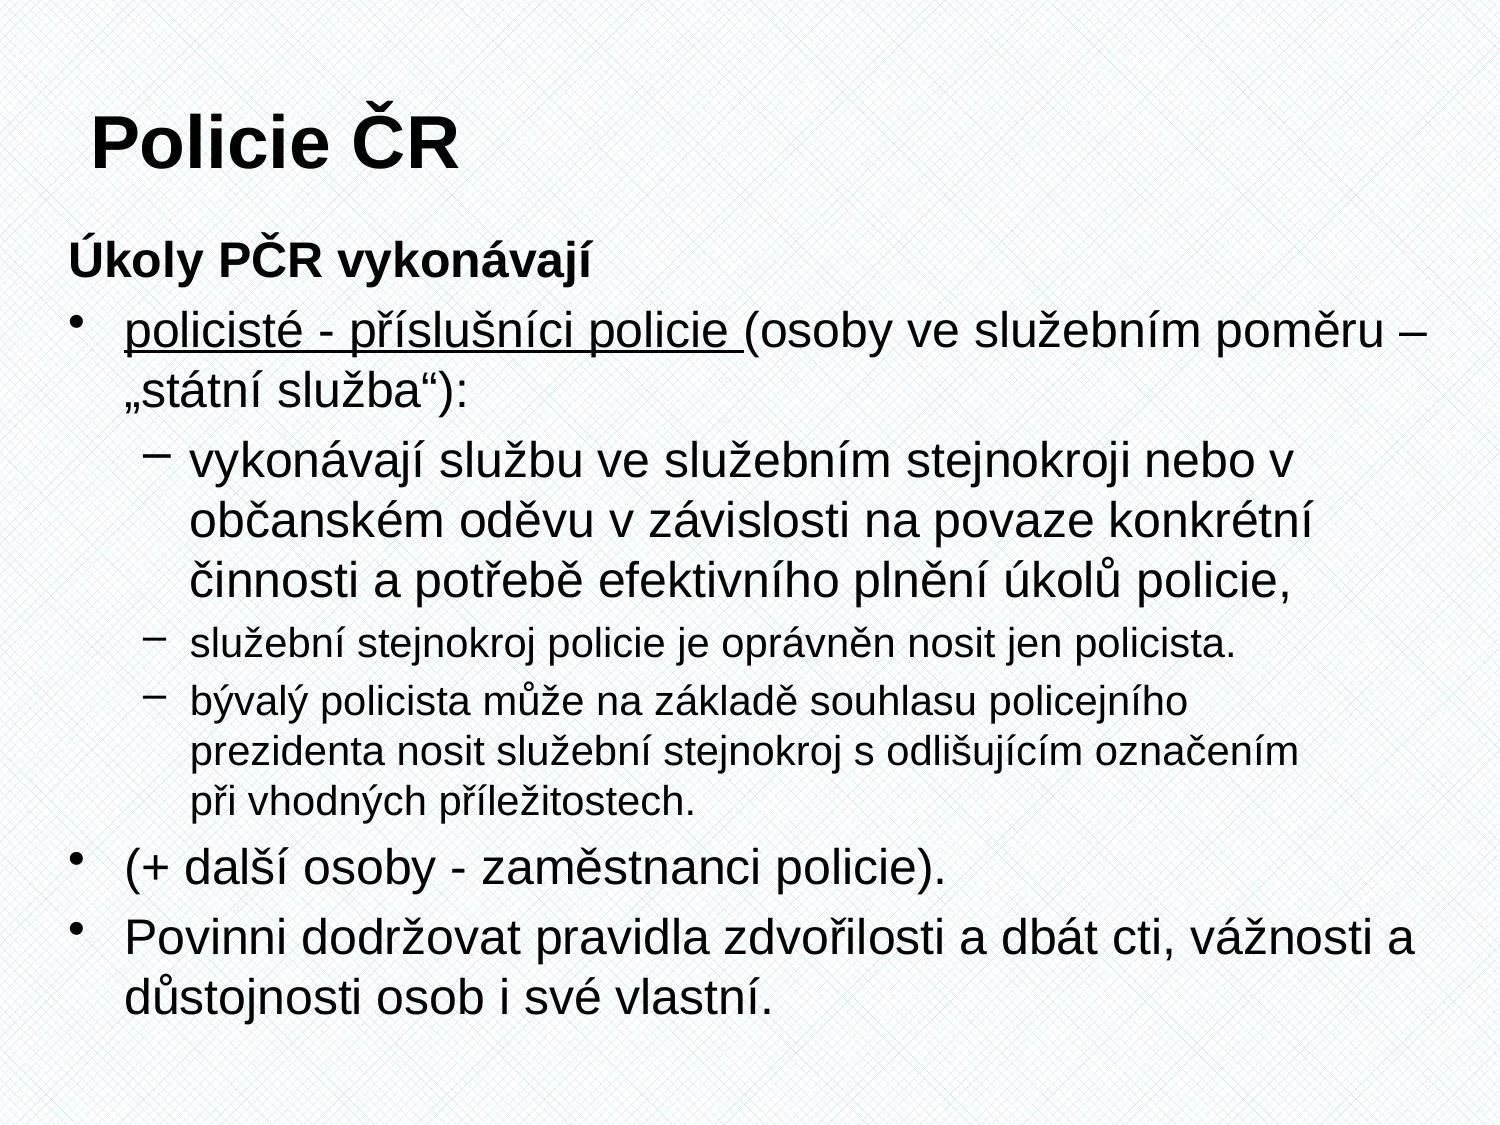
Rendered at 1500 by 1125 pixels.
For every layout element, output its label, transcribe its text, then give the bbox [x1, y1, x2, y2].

title Policie ČR [74, 44, 1426, 219]
list Úkoly PČR vykonávají policisté - příslušníci policie (osoby ve služebním poměru – „státní služba“): vykonávají službu ve služebním stejnokroji nebo v občanském oděvu v závislosti na povaze konkrétní činnosti a potřebě efektivního plnění úkolů policie, služební stejnokroj policie je oprávněn nosit jen policista. bývalý policista může na základě souhlasu policejního prezidenta nosit služební stejnokroj s odlišujícím označením při vhodných příležitostech. (+ další osoby - zaměstnanci policie). Povinni dodržovat pravidla zdvořilosti a dbát cti, vážnosti a důstojnosti osob i své vlastní. [52, 219, 1500, 1006]
